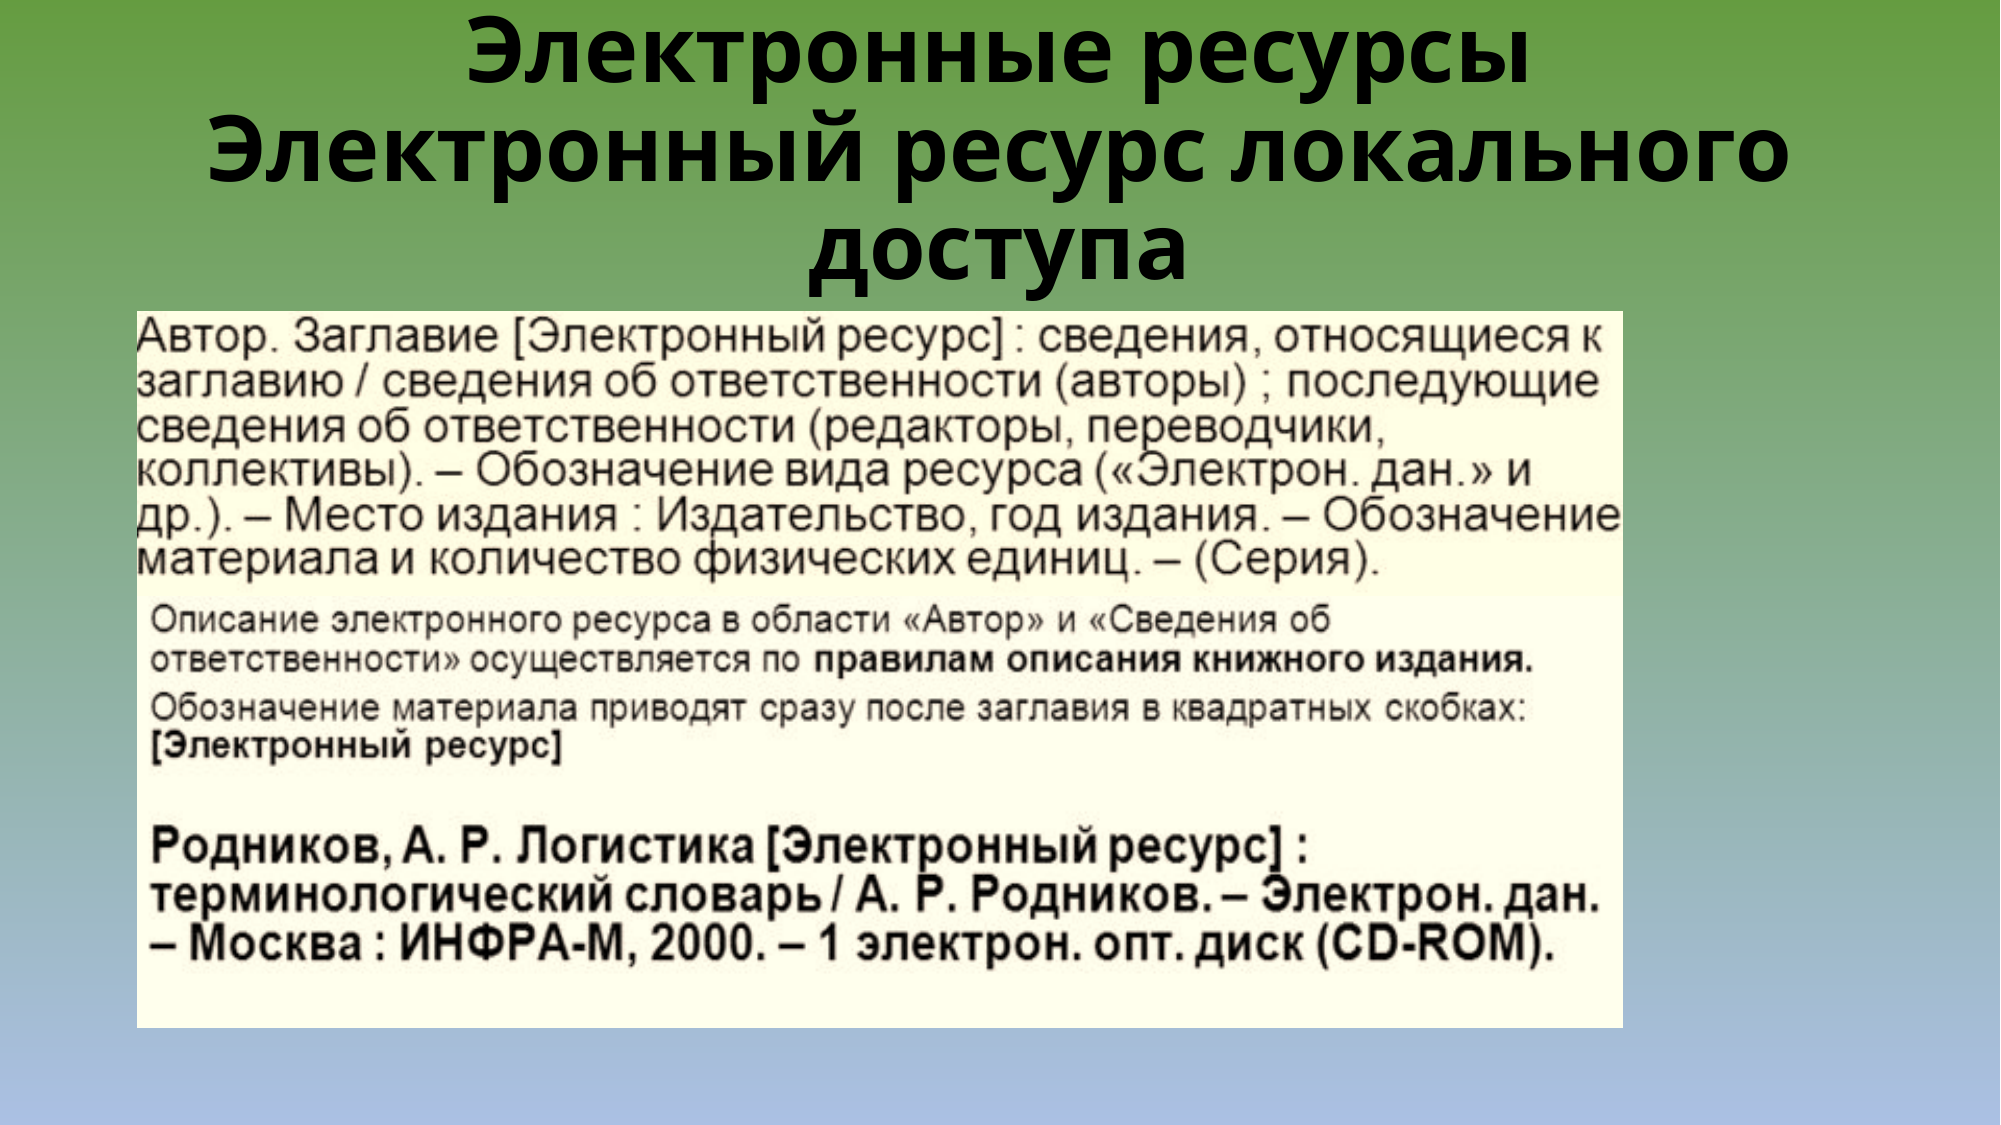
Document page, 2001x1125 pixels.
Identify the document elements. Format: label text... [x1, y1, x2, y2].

picture [137, 596, 1623, 1028]
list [137, 311, 1623, 596]
title Электронные ресурсы Электронный ресурс локального доступа [137, 59, 1863, 243]
